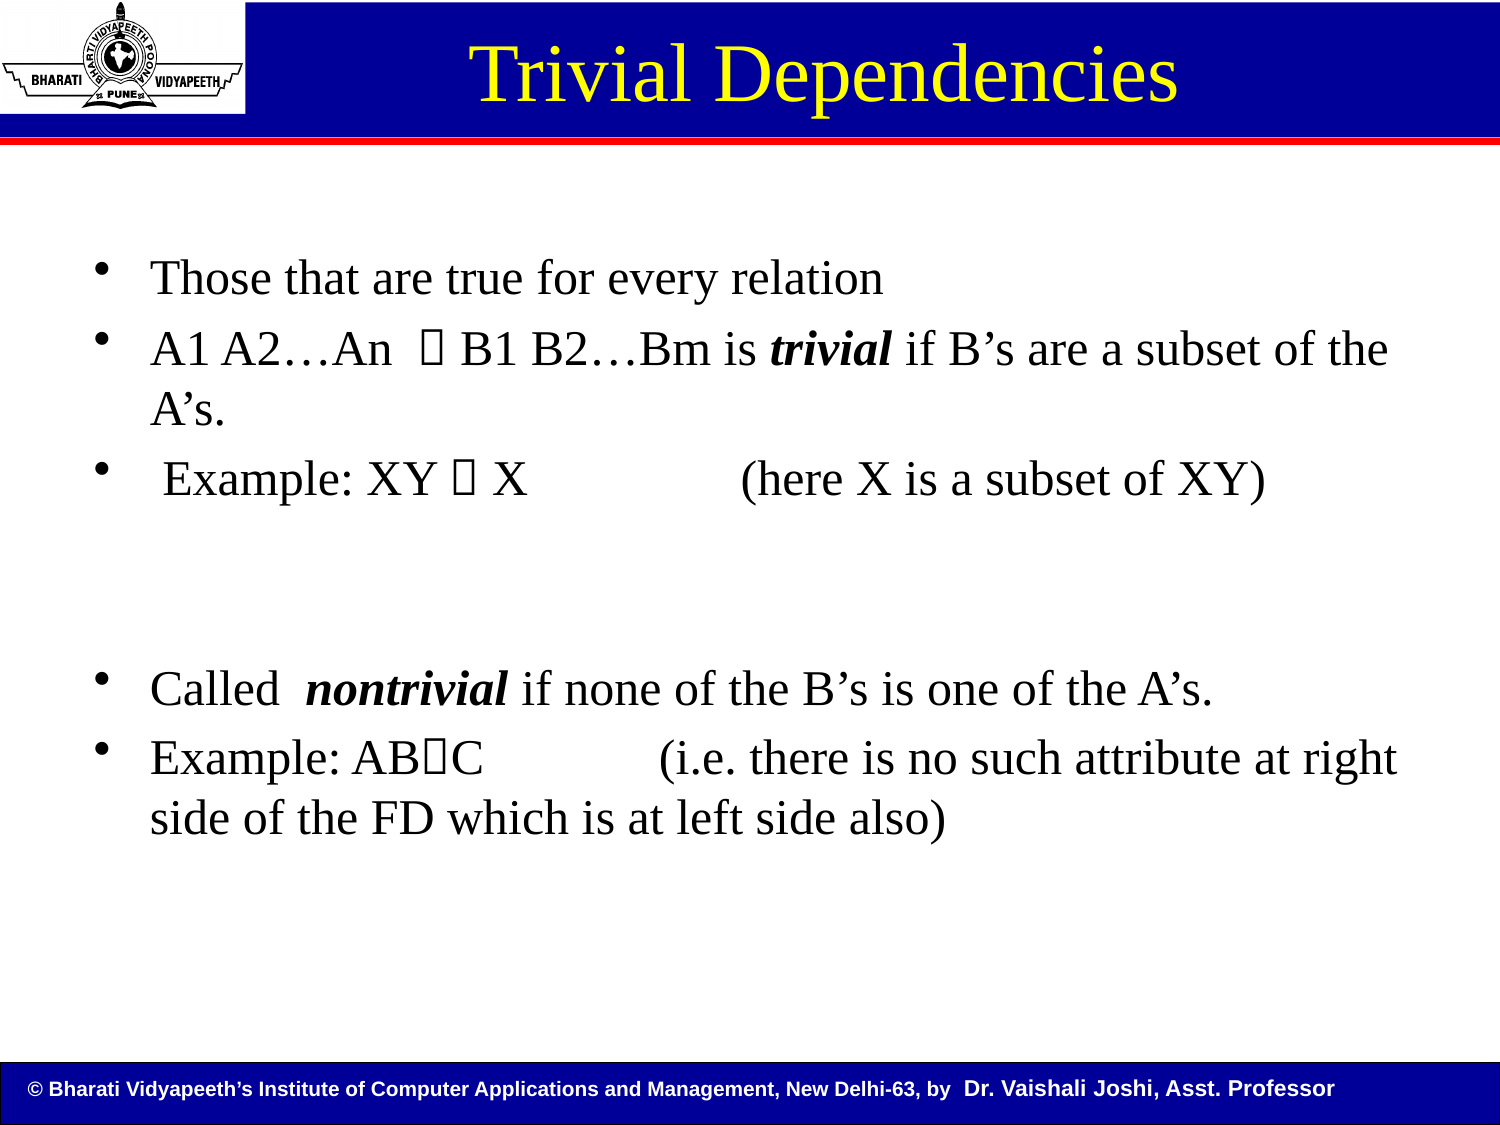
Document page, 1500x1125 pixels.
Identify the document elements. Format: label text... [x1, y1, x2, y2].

list Those that are true for every relation A1 A2…An  B1 B2…Bm is trivial if B’s are a subset of the A’s. Example: XY  X (here X is a subset of XY) Called nontrivial if none of the B’s is one of the A’s. Example: ABC (i.e. there is no such attribute at right side of the FD which is at left side also) [78, 237, 1463, 1040]
picture [2, 2, 187, 109]
title Trivial Dependencies [187, 0, 1463, 138]
